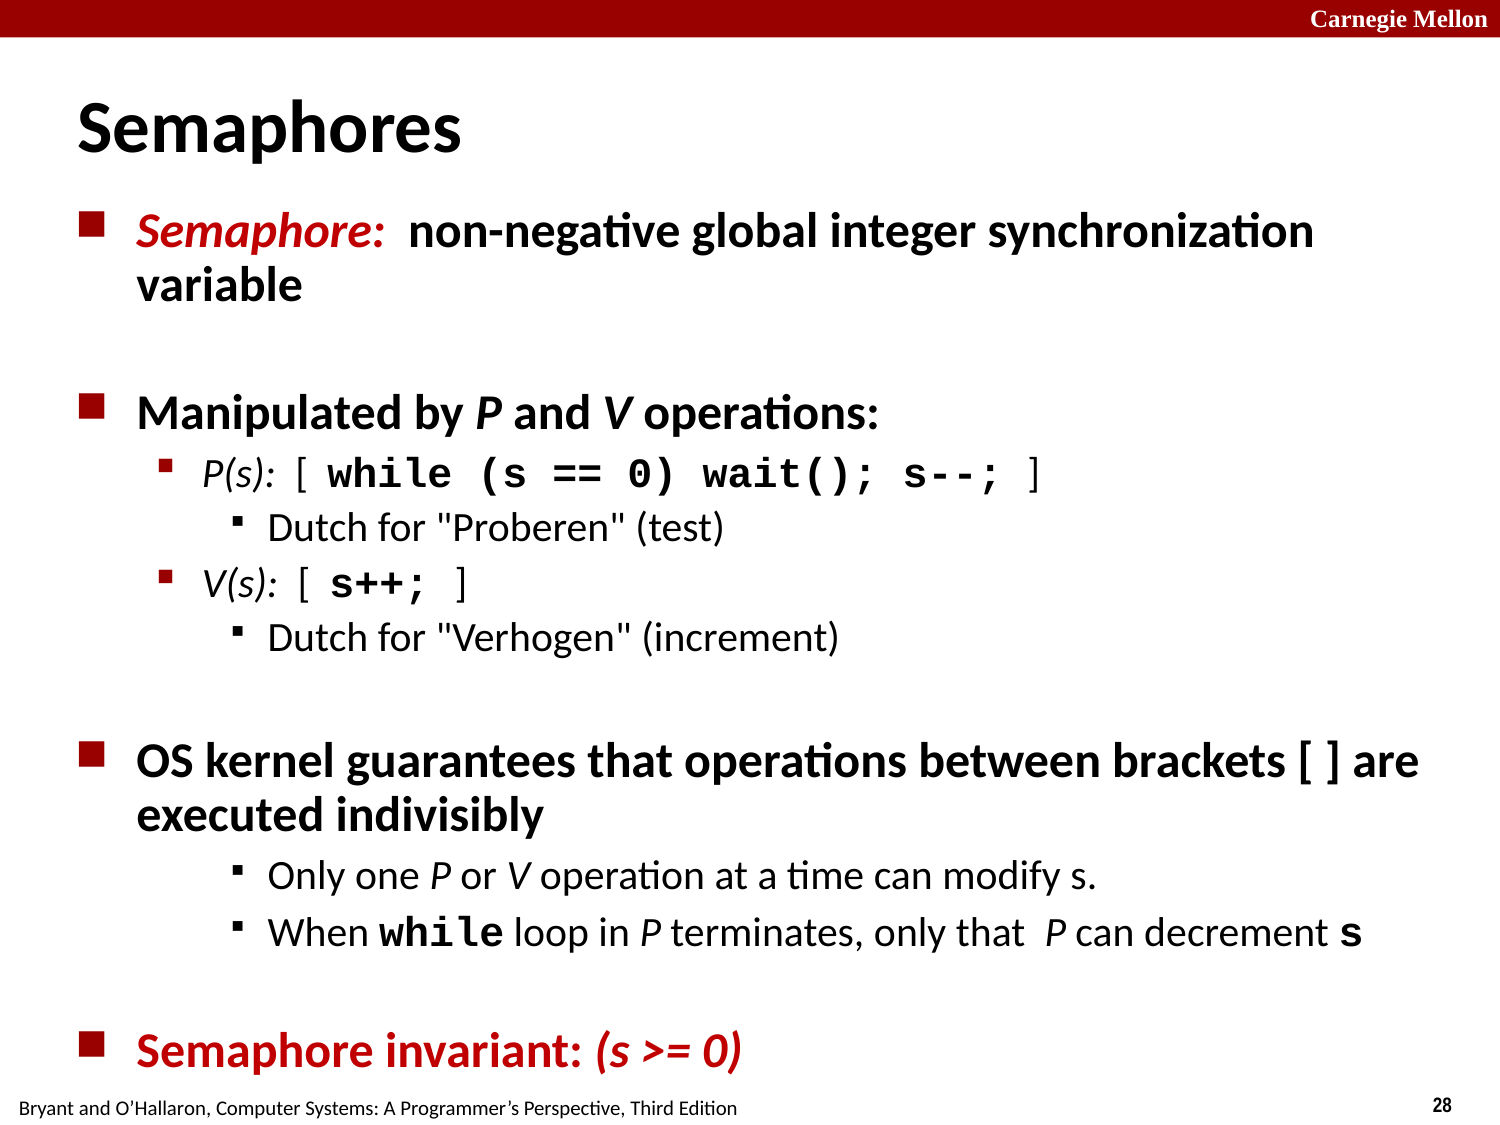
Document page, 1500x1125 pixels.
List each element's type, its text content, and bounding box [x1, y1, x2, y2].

list Semaphore: non-negative global integer synchronization variable Manipulated by P and V operations: P(s): [ while (s == 0) wait(); s--; ] Dutch for "Proberen" (test) V(s): [ s++; ] Dutch for "Verhogen" (increment) OS kernel guarantees that operations between brackets [ ] are executed indivisibly Only one P or V operation at a time can modify s. When while loop in P terminates, only that P can decrement s Semaphore invariant: (s >= 0) [64, 196, 1451, 1088]
title Semaphores [62, 74, 1336, 170]
